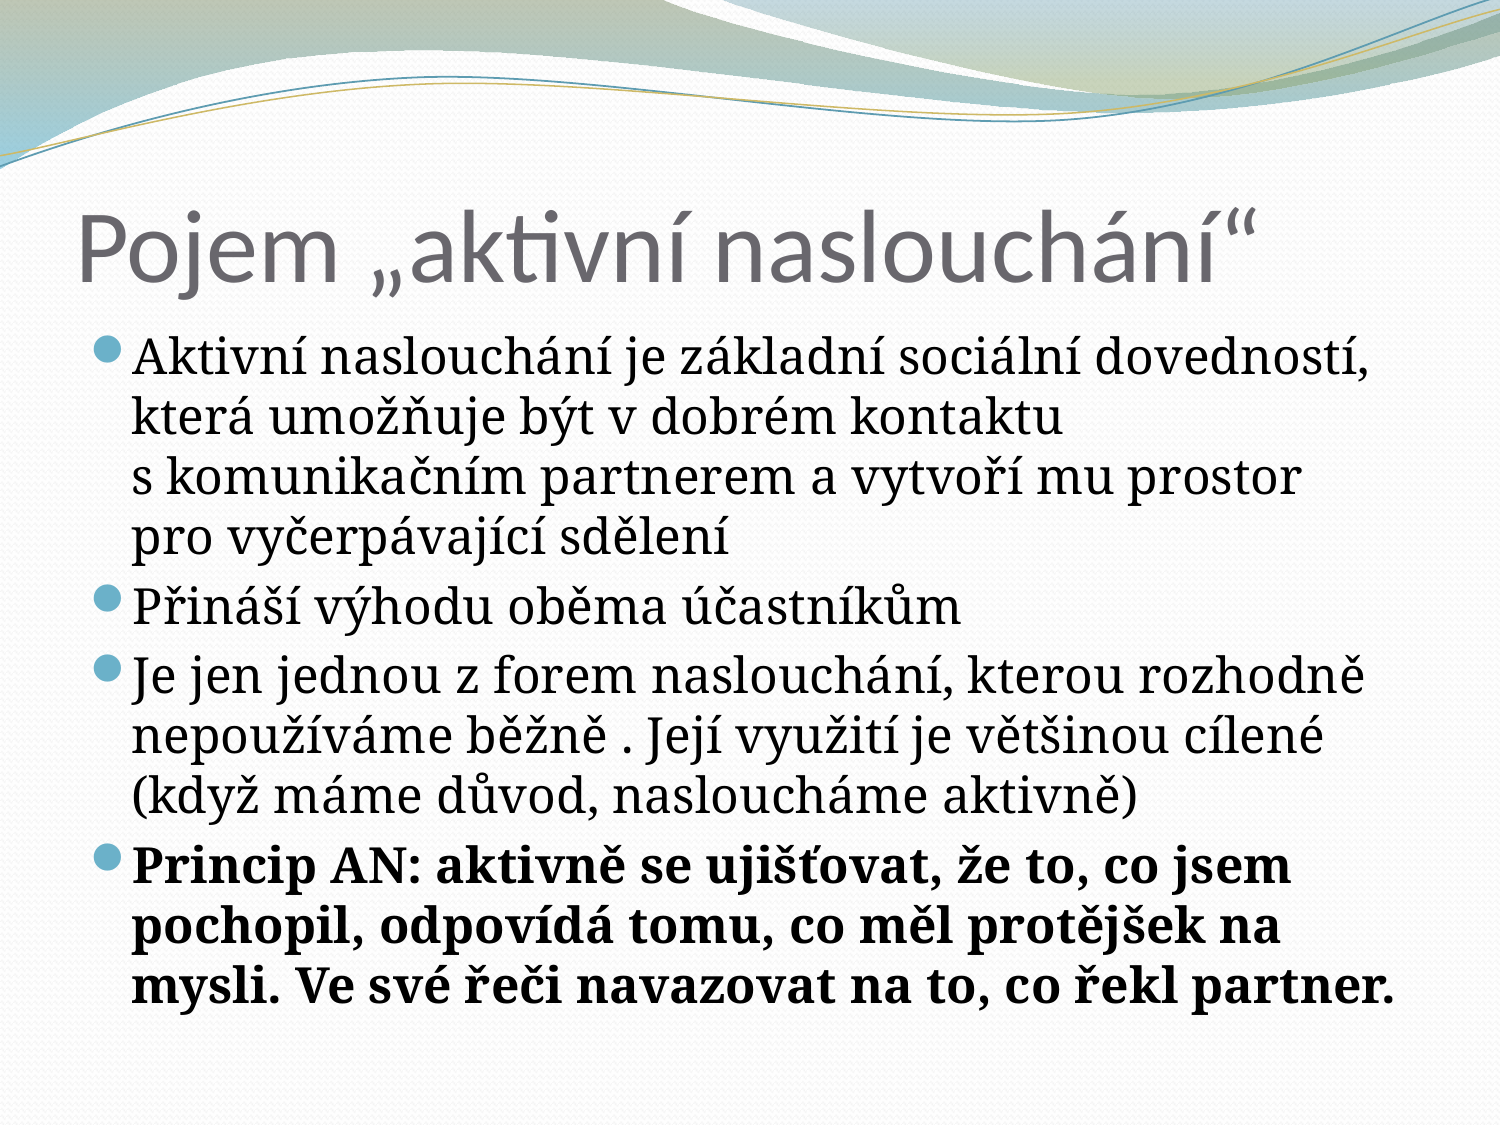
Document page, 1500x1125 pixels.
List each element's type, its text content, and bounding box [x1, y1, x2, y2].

list Aktivní naslouchání je základní sociální dovedností, která umožňuje být v dobrém kontaktu s komunikačním partnerem a vytvoří mu prostor pro vyčerpávající sdělení Přináší výhodu oběma účastníkům Je jen jednou z forem naslouchání, kterou rozhodně nepoužíváme běžně . Její využití je většinou cílené (když máme důvod, nasloucháme aktivně) Princip AN: aktivně se ujišťovat, že to, co jsem pochopil, odpovídá tomu, co měl protějšek na mysli. Ve své řeči navazovat na to, co řekl partner. [75, 317, 1425, 1038]
title Pojem „aktivní naslouchání“ [75, 115, 1425, 303]
